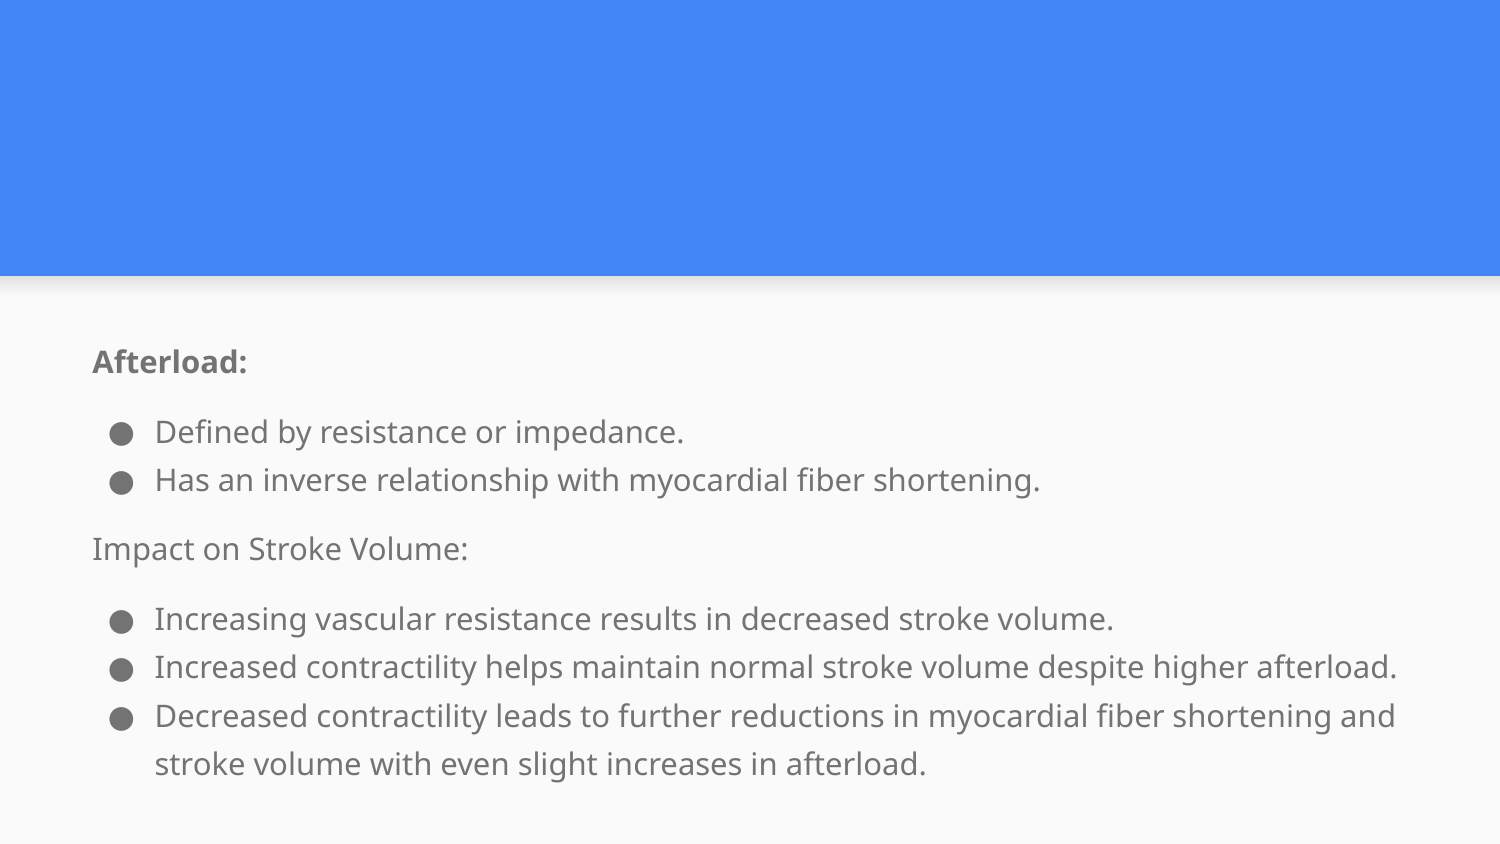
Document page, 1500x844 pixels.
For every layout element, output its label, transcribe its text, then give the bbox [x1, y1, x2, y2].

list Afterload: Defined by resistance or impedance. Has an inverse relationship with myocardial fiber shortening. Impact on Stroke Volume: Increasing vascular resistance results in decreased stroke volume. Increased contractility helps maintain normal stroke volume despite higher afterload. Decreased contractility leads to further reductions in myocardial fiber shortening and stroke volume with even slight increases in afterload. [77, 319, 1449, 807]
